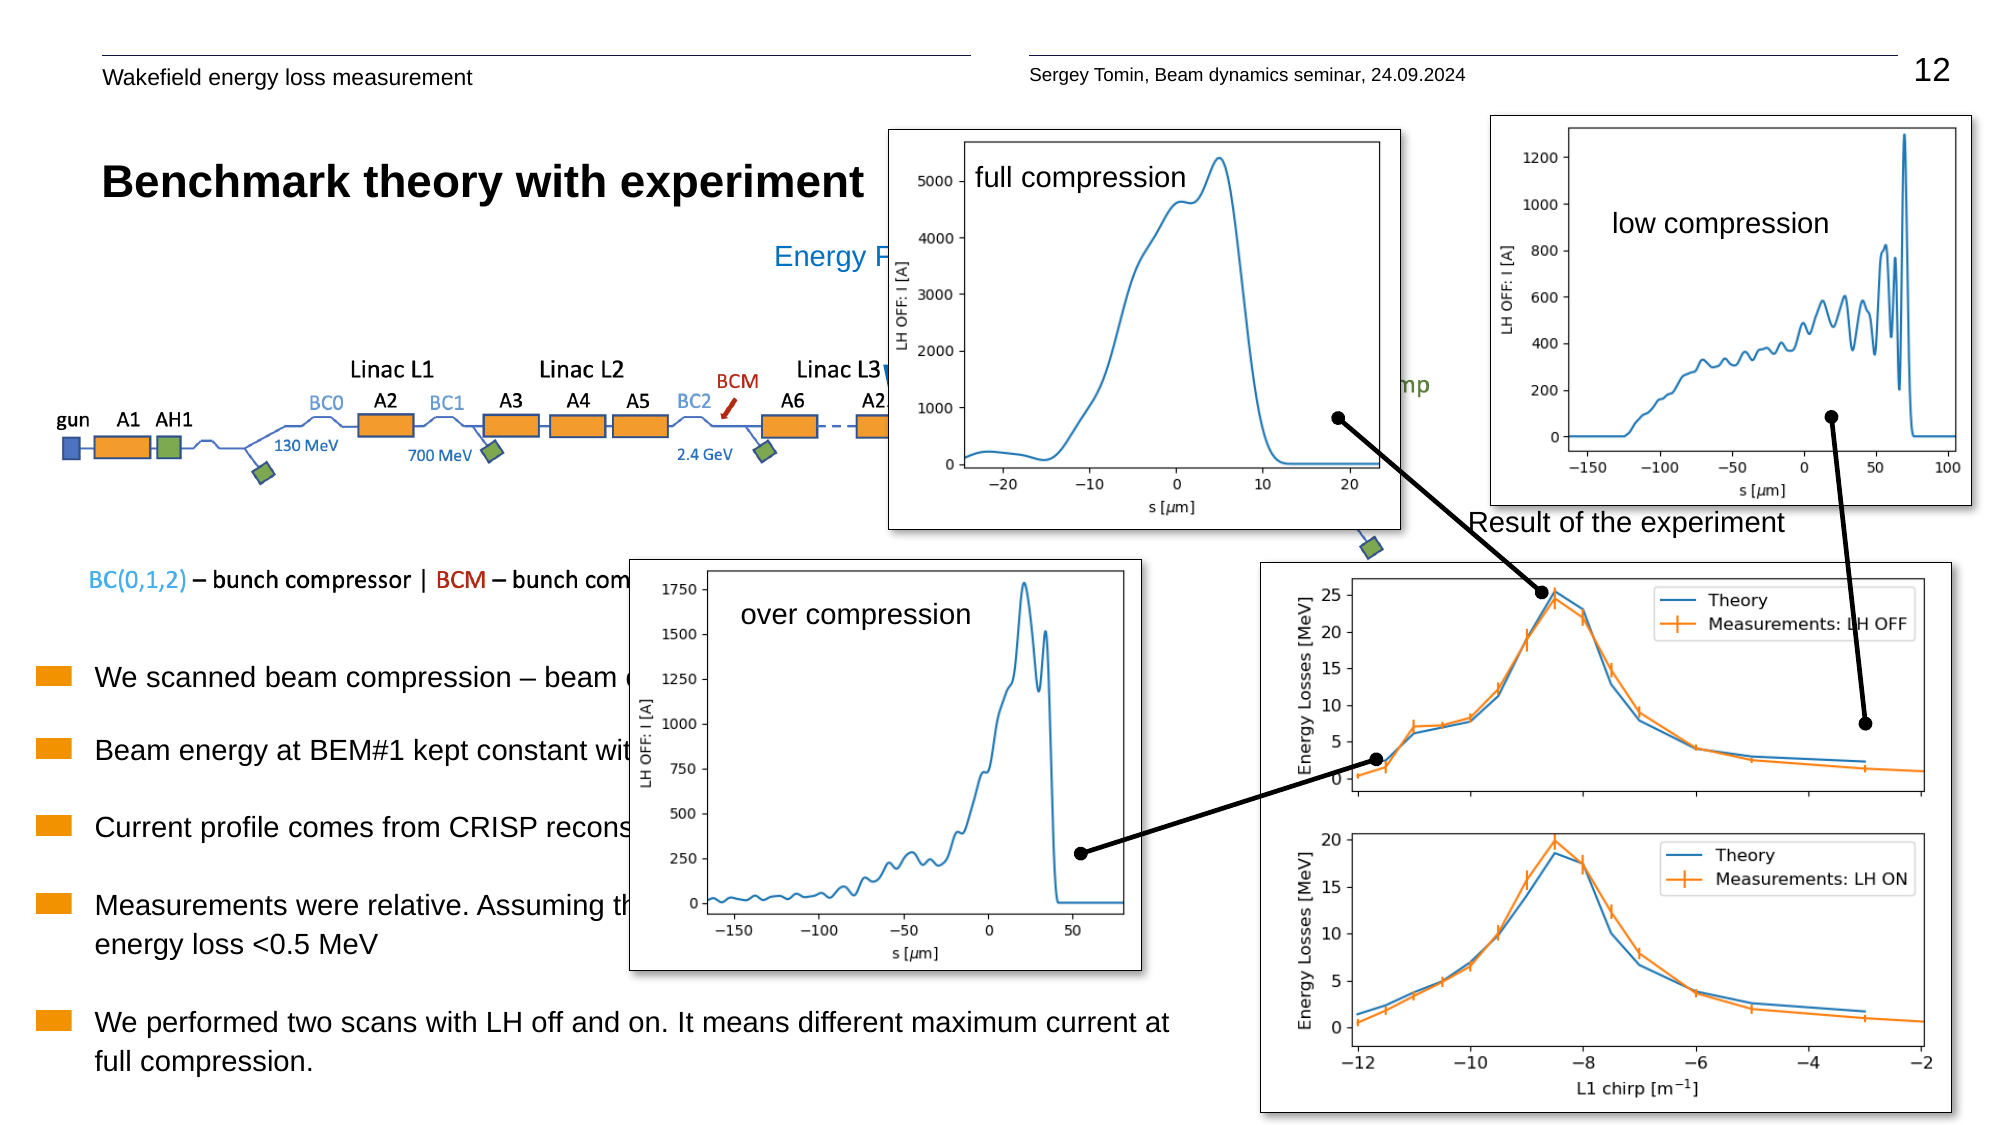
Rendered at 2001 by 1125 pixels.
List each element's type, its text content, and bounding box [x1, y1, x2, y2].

text_box Result of the experiment [1542, 516, 1831, 538]
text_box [1831, 416, 1866, 724]
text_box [1080, 759, 1377, 854]
picture [38, 129, 1952, 1113]
picture [1490, 115, 1973, 506]
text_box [1338, 418, 1542, 593]
text_box Energy FB to keep BEM#1 readings constant [759, 225, 886, 295]
title Benchmark theory with experiment [101, 78, 1899, 207]
text_box We scanned beam compression – beam current profile Beam energy at BEM#1 kept constant with energy FB. Current profile comes from CRISP reconstruction. Measurements were relative. Assuming that in lowest compression the beam energy loss <0.5 MeV We performed two scans with LH off and on. It means different maximum current at full compression. [35, 658, 1174, 1099]
